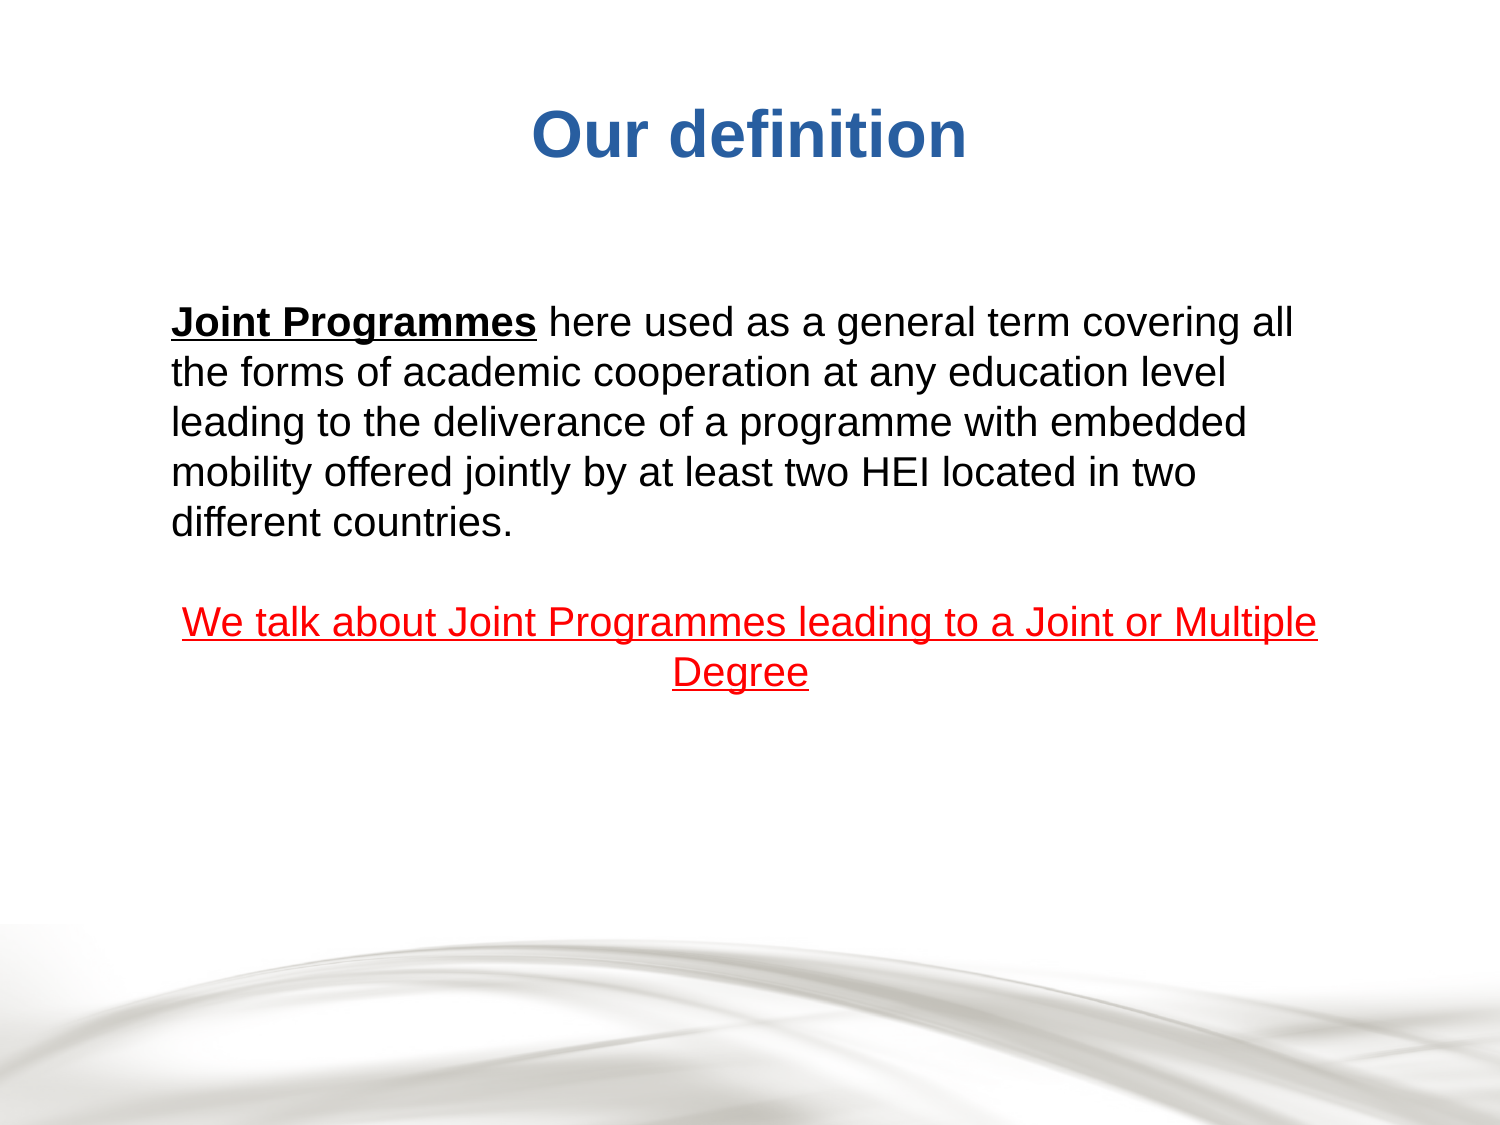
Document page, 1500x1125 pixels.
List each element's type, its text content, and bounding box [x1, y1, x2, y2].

picture [0, 924, 1500, 1125]
text_box Our definition [187, 83, 1313, 178]
text_box Joint Programmes here used as a general term covering all the forms of academic cooperation at any education level leading to the deliverance of a programme with embedded mobility offered jointly by at least two HEI located in two different countries. We talk about Joint Programmes leading to a Joint or Multiple Degree [156, 287, 1344, 703]
